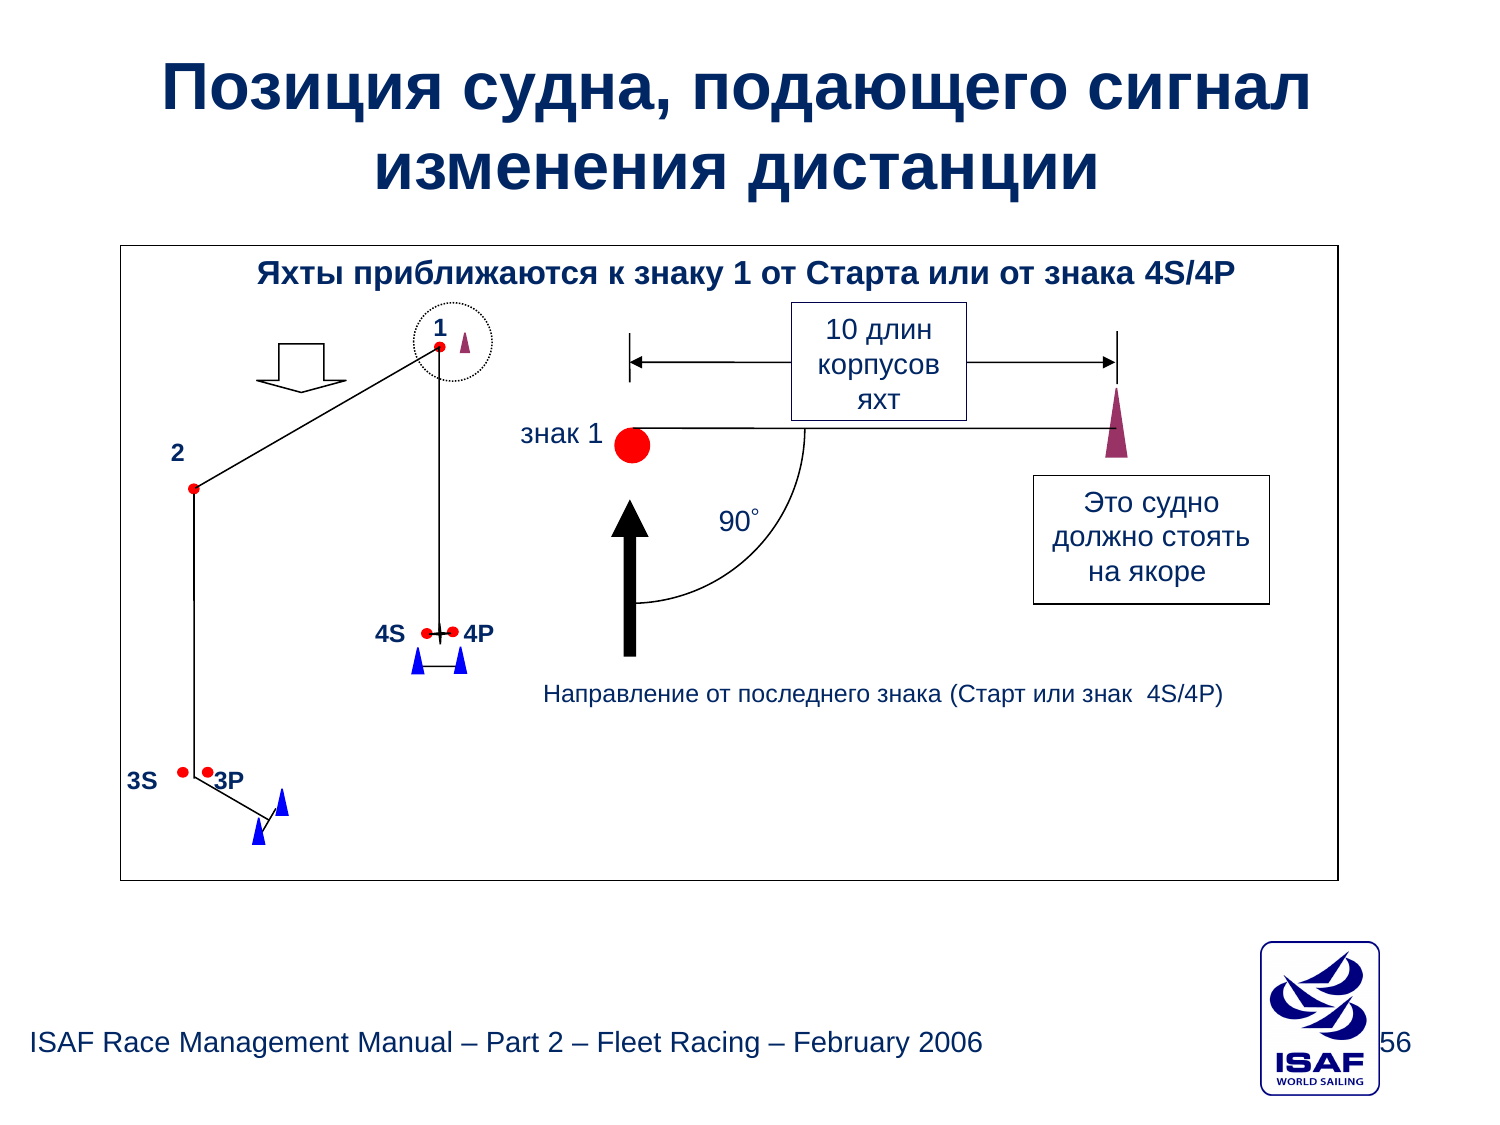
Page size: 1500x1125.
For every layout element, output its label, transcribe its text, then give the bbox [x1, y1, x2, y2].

picture [1260, 941, 1380, 1096]
text_box Позиция судна, подающего сигнал изменения дистанции [112, 49, 1363, 197]
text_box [111, 231, 1365, 890]
